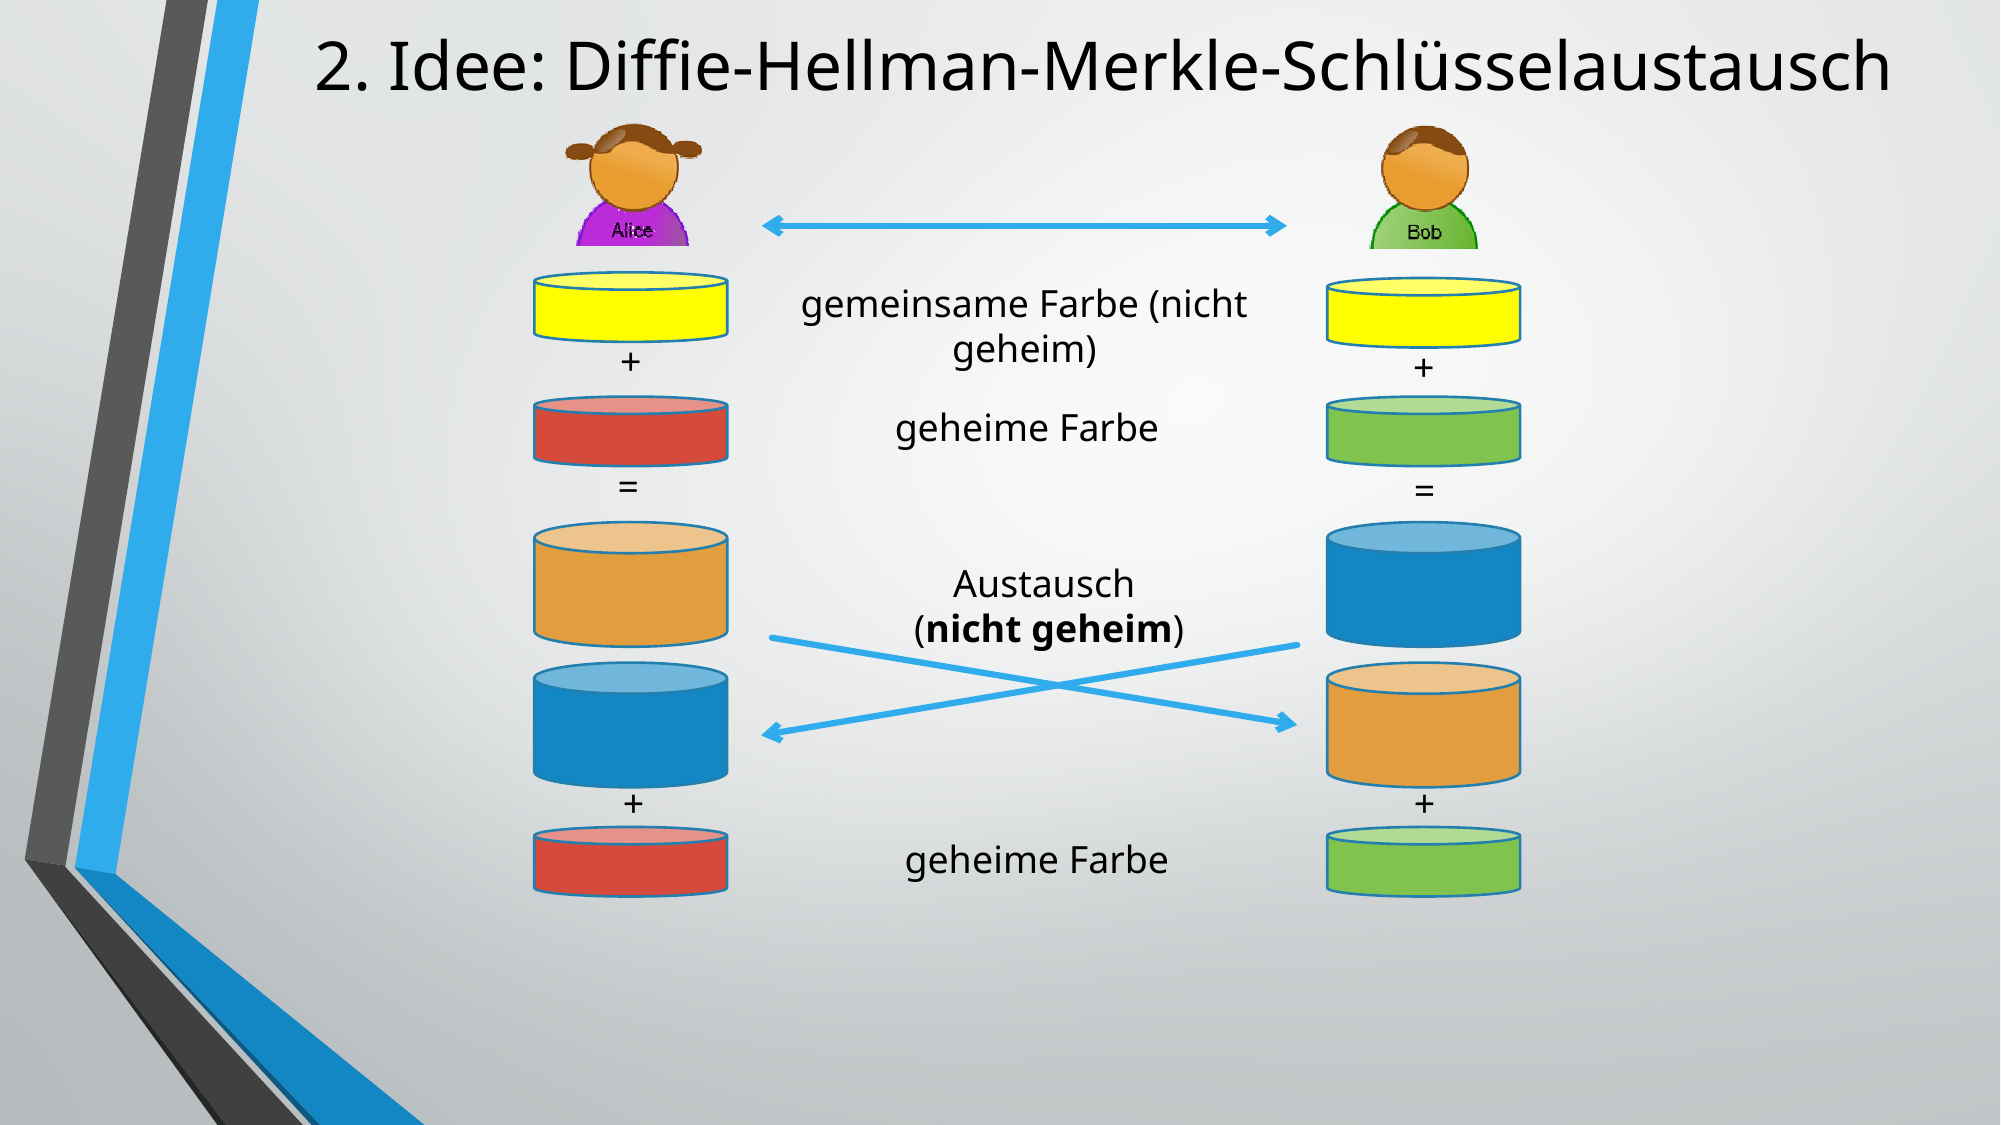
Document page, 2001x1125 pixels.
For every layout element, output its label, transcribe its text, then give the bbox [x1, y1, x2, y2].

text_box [534, 117, 1521, 897]
title 2. Idee: Diffie-Hellman-Merkle-Schlüsselaustausch [272, 7, 1937, 119]
